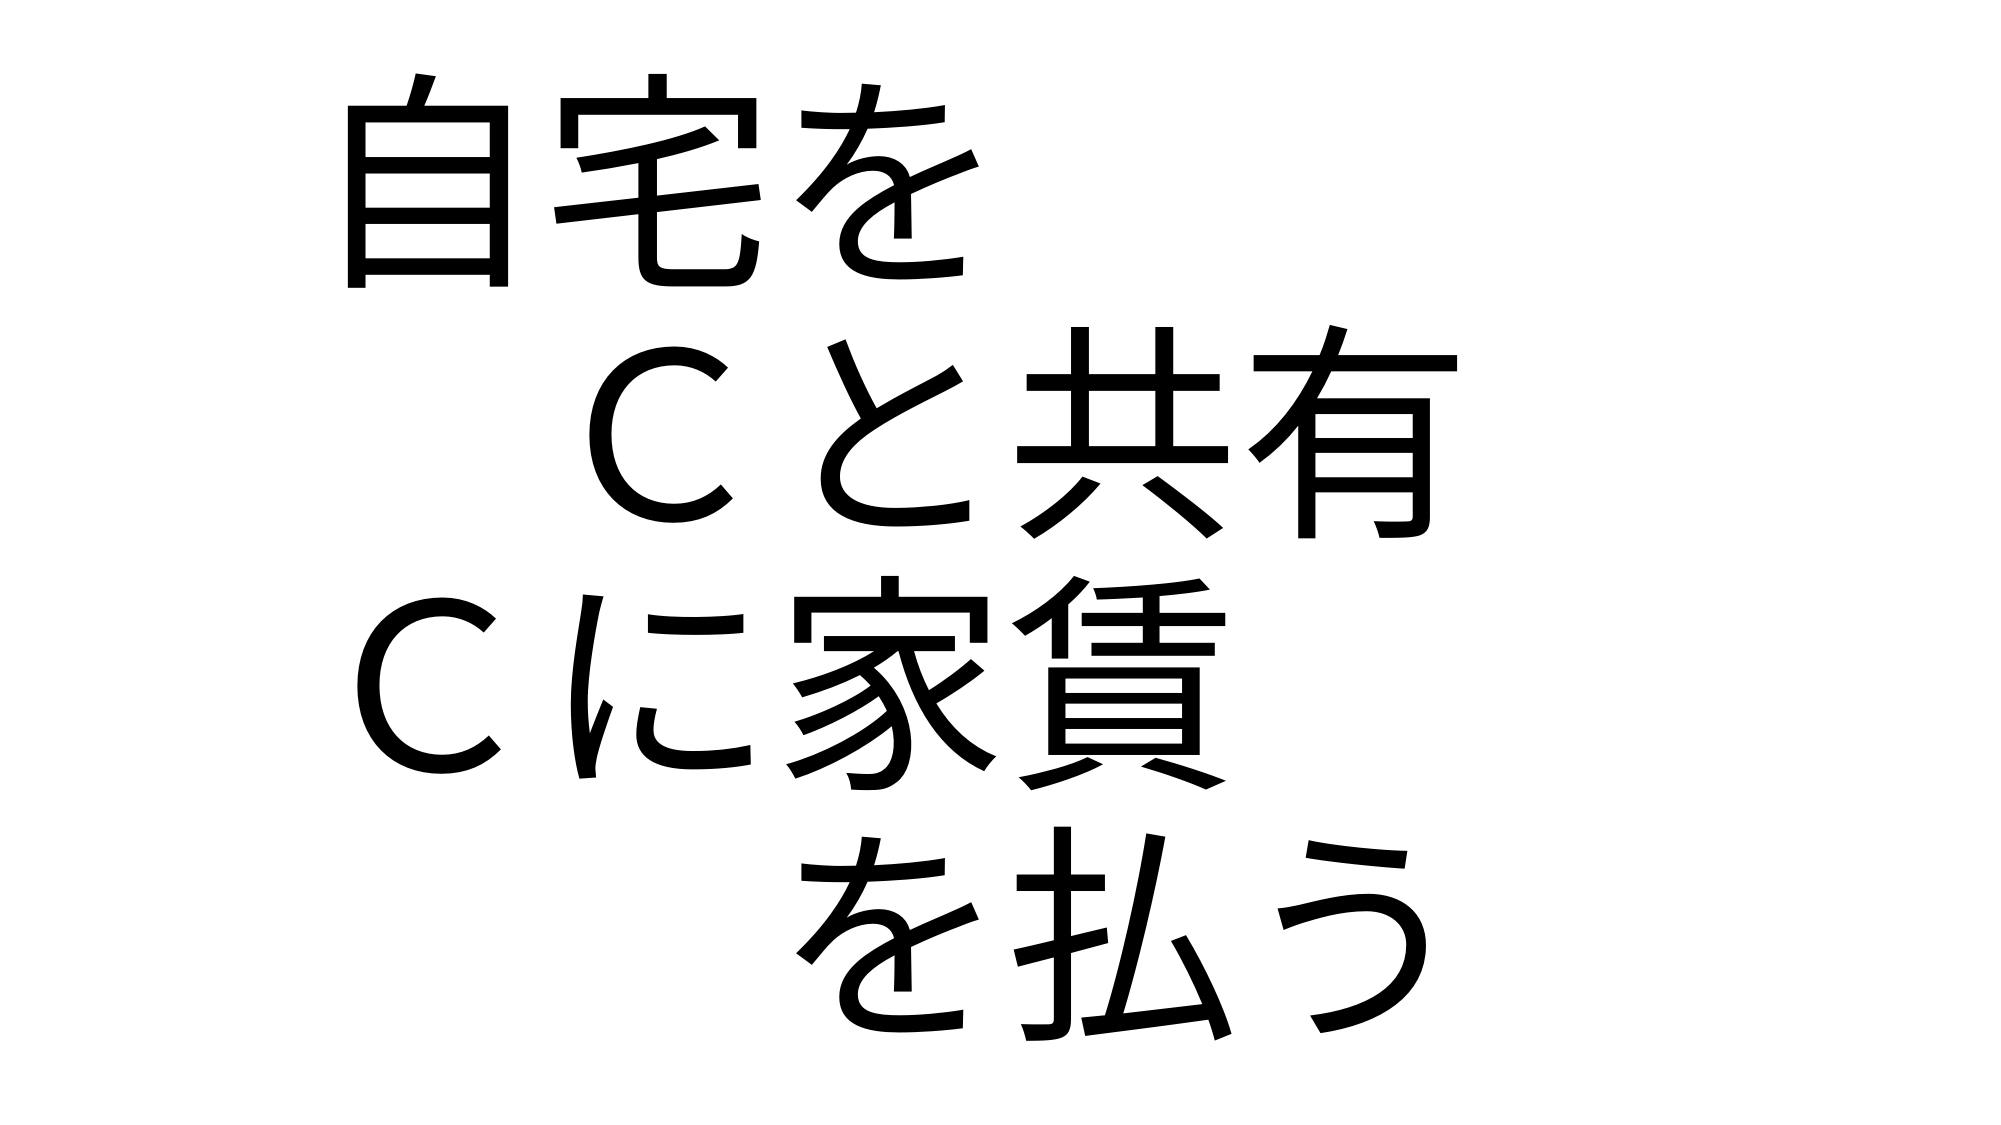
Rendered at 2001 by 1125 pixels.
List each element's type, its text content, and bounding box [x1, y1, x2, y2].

title 自宅を Ｃと共有 Ｃに家賃 を払う [295, 59, 1647, 1082]
